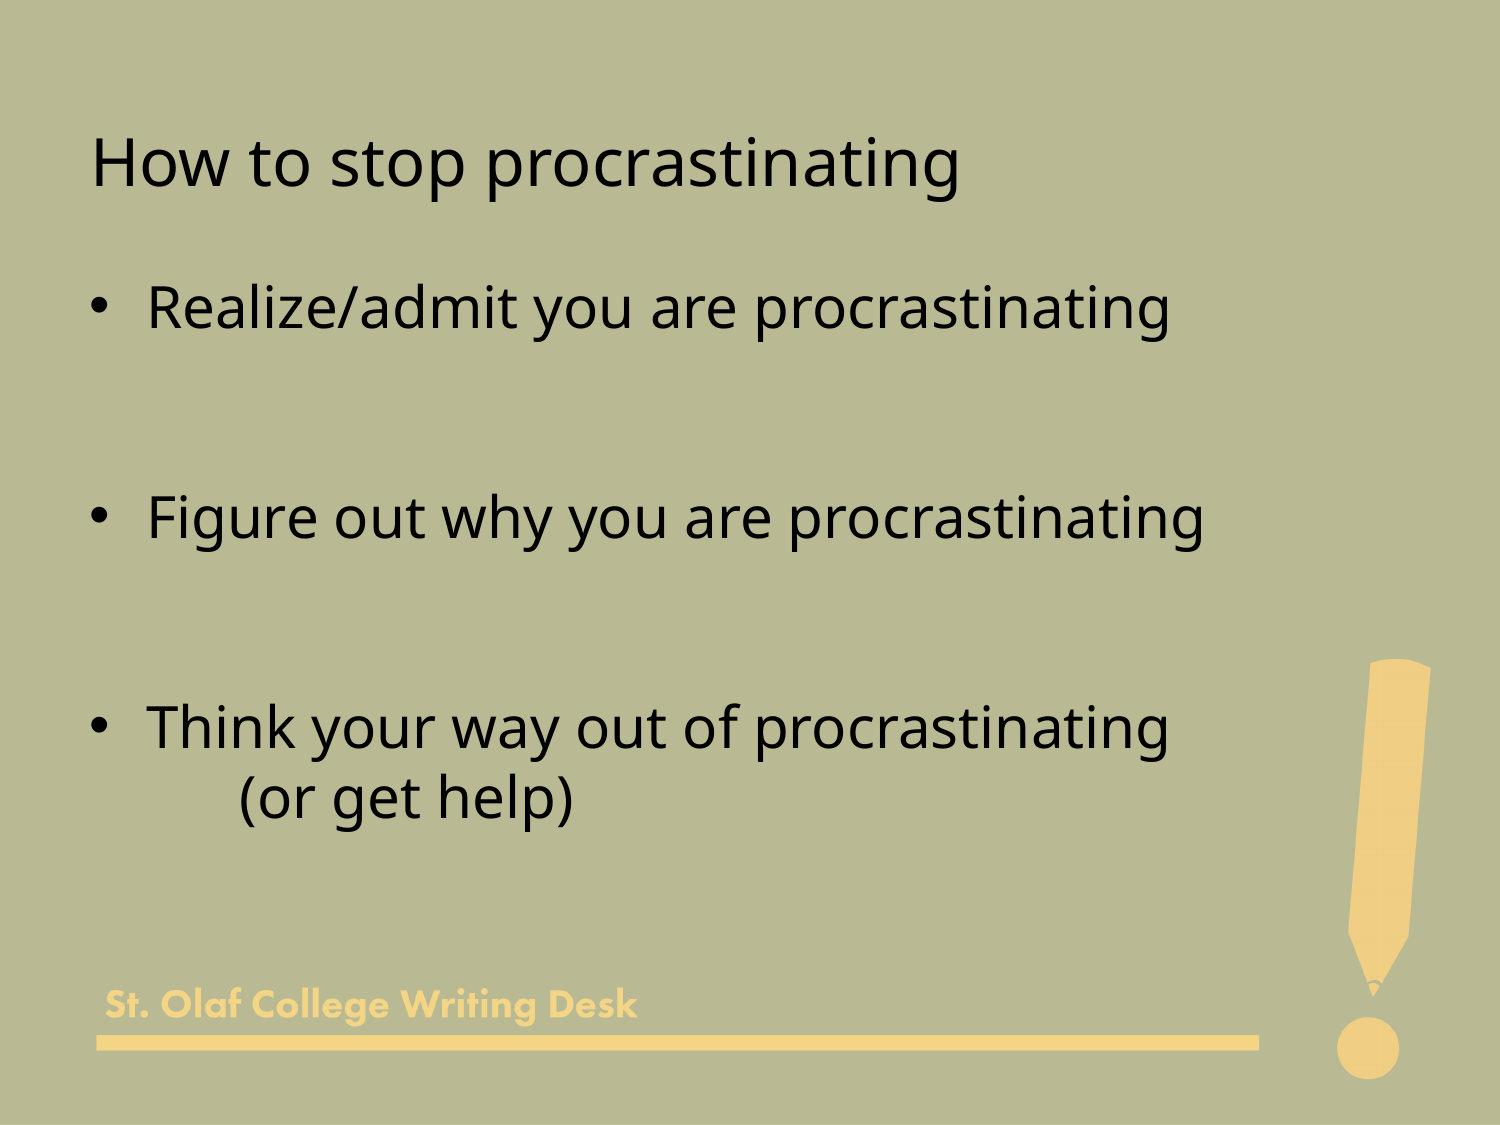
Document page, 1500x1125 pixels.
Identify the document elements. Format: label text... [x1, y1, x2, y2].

text_box Realize/admit you are procrastinating Figure out why you are procrastinating Think your way out of procrastinating (or get help) [75, 262, 1450, 997]
subtitle How to stop procrastinating [75, 112, 1425, 238]
